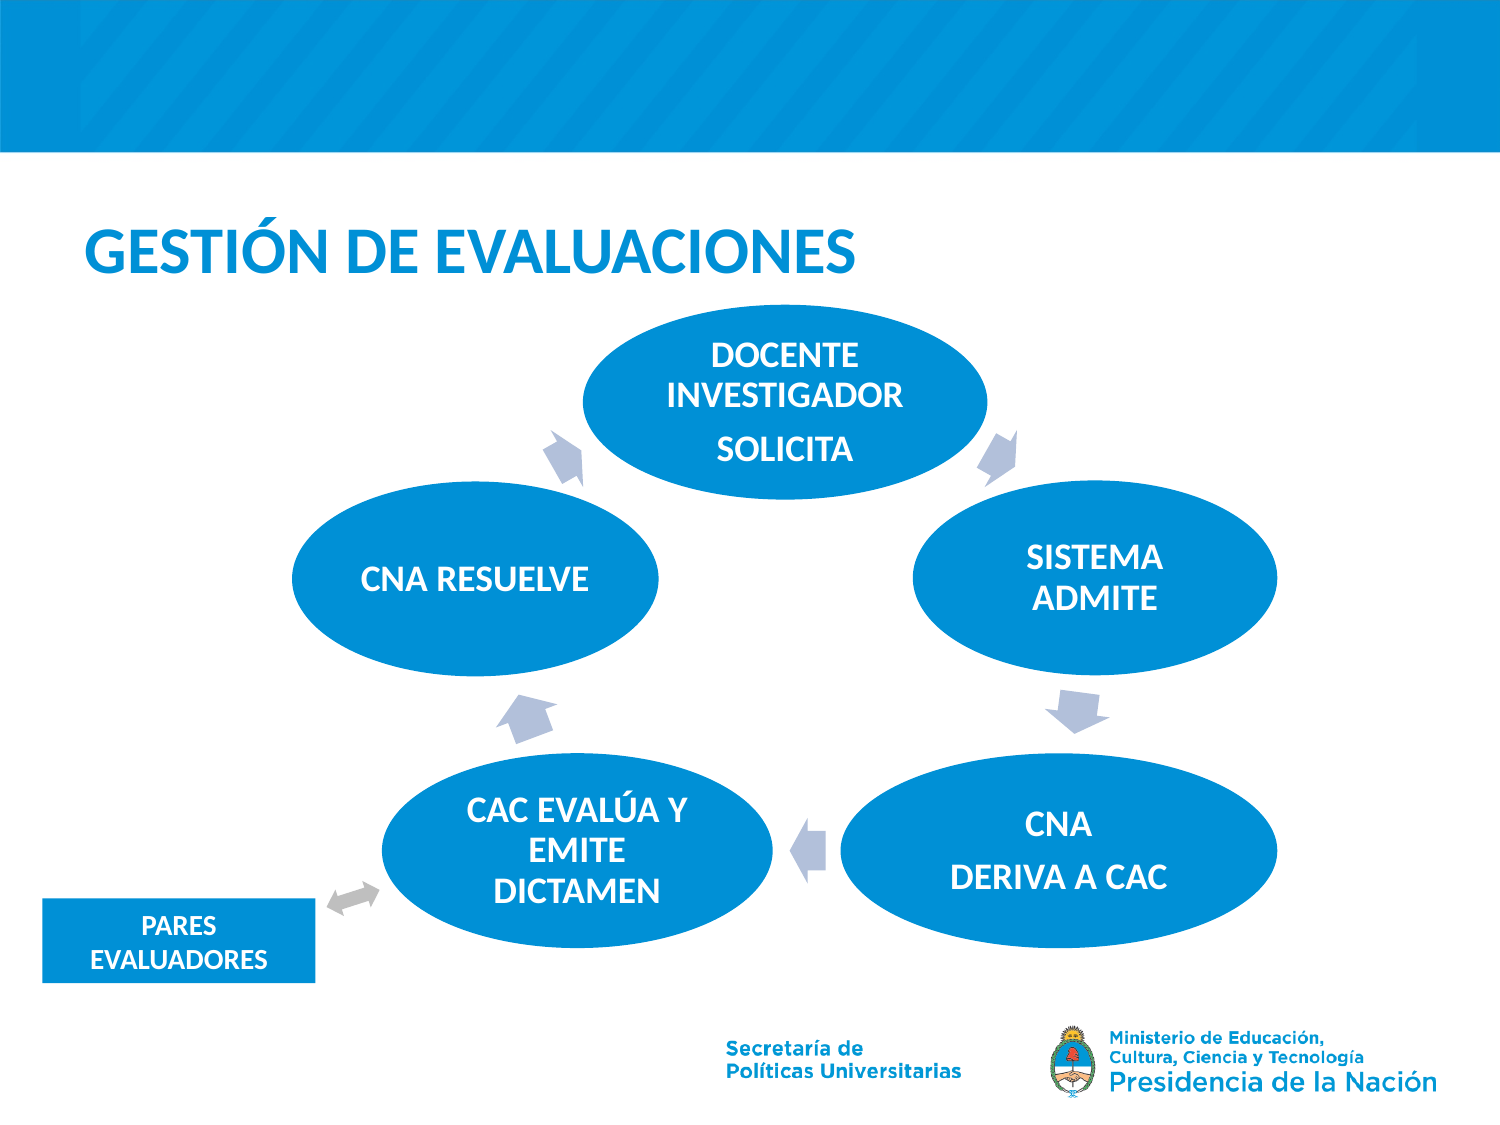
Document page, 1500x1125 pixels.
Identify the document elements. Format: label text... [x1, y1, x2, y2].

text_box GESTIÓN DE EVALUACIONES [70, 199, 1430, 282]
text_box PARES EVALUADORES [42, 898, 316, 984]
picture [0, 153, 1500, 1125]
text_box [291, 304, 1278, 950]
